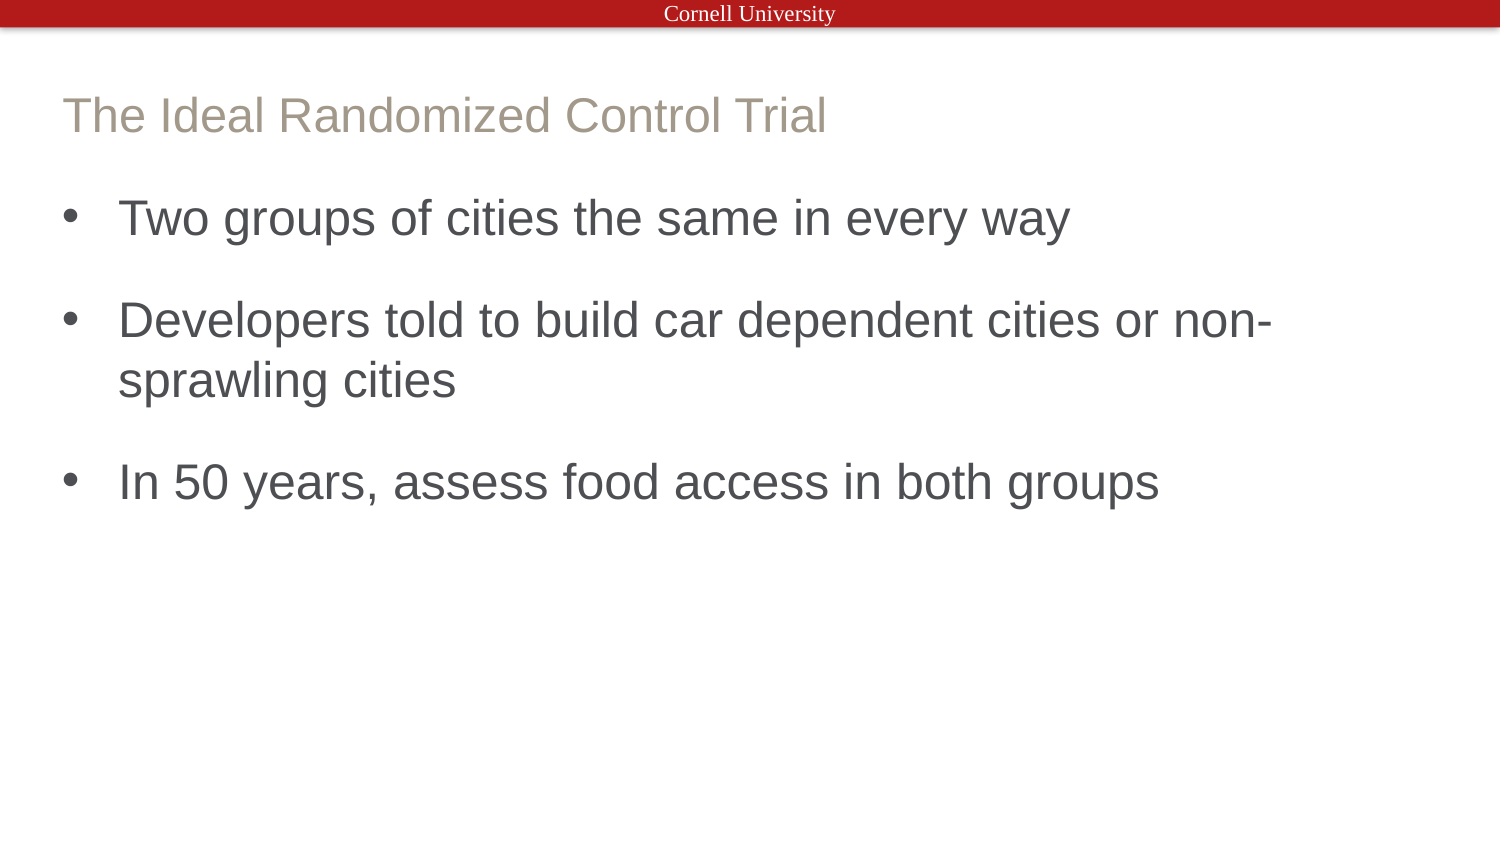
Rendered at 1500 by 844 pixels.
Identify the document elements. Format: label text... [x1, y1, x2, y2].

title The Ideal Randomized Control Trial [47, 75, 1123, 150]
list Two groups of cities the same in every way Developers told to build car dependent cities or non-sprawling cities In 50 years, assess food access in both groups [46, 178, 1471, 671]
